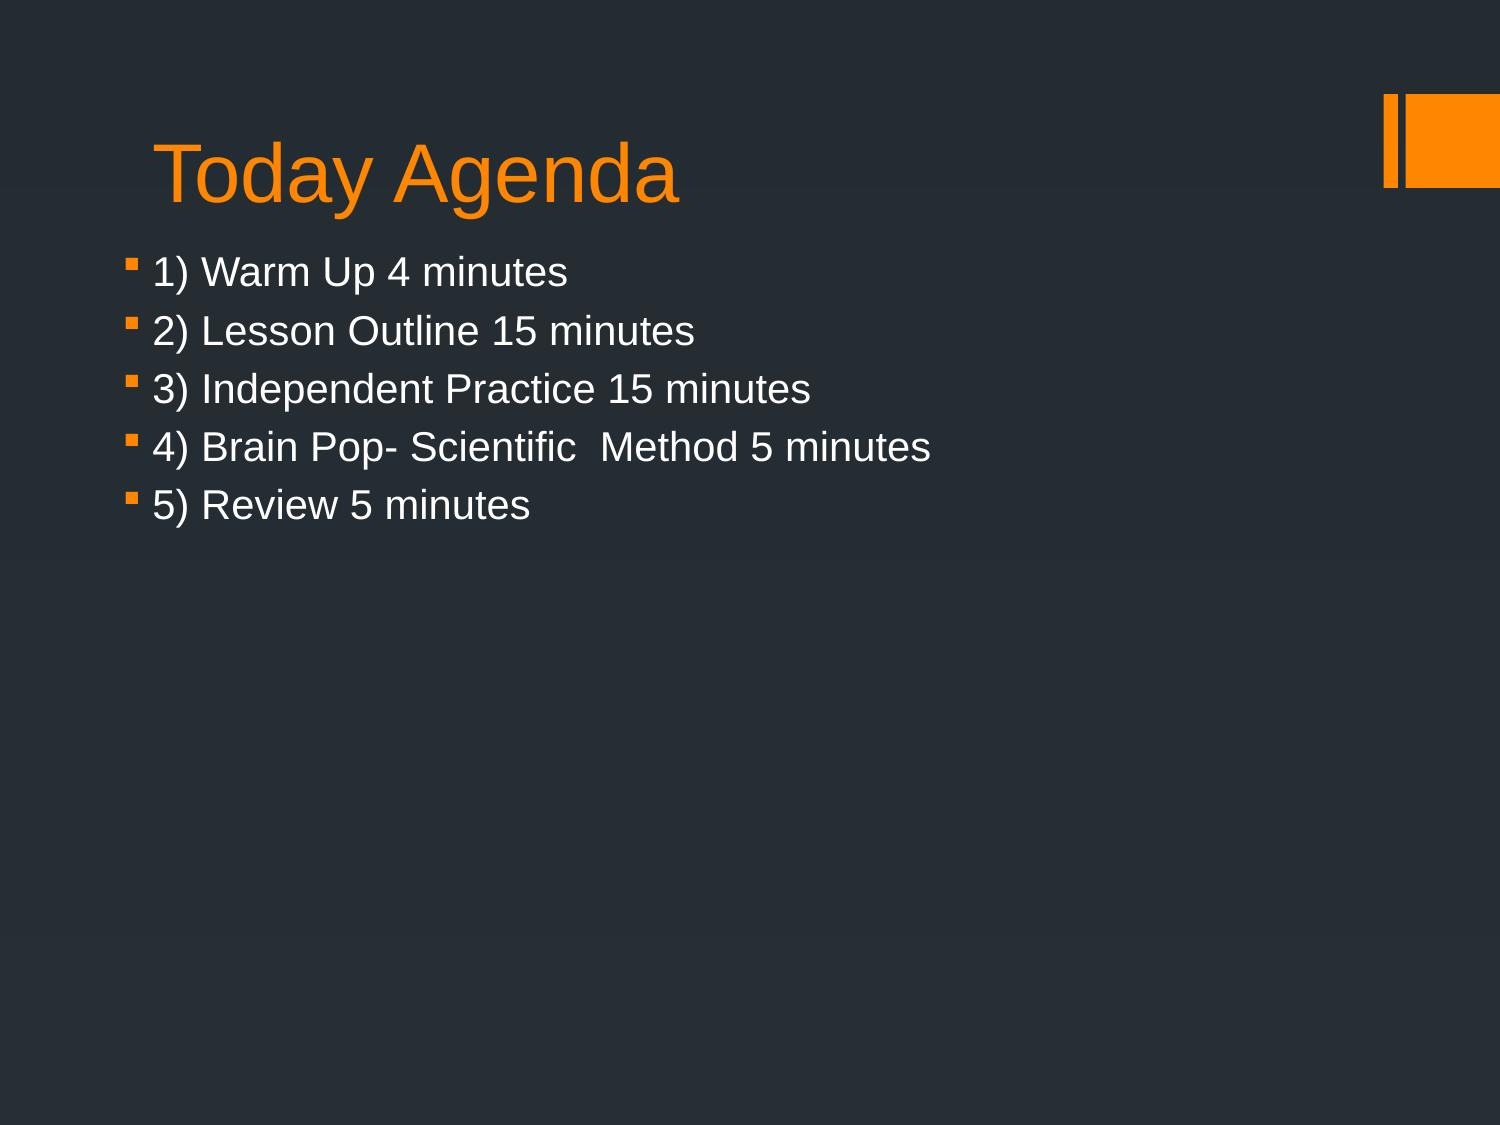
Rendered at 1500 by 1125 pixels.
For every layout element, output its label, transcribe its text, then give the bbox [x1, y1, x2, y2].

title Today Agenda [137, 37, 1338, 227]
list 1) Warm Up 4 minutes 2) Lesson Outline 15 minutes 3) Independent Practice 15 minutes 4) Brain Pop- Scientific Method 5 minutes 5) Review 5 minutes [99, 237, 1350, 1035]
